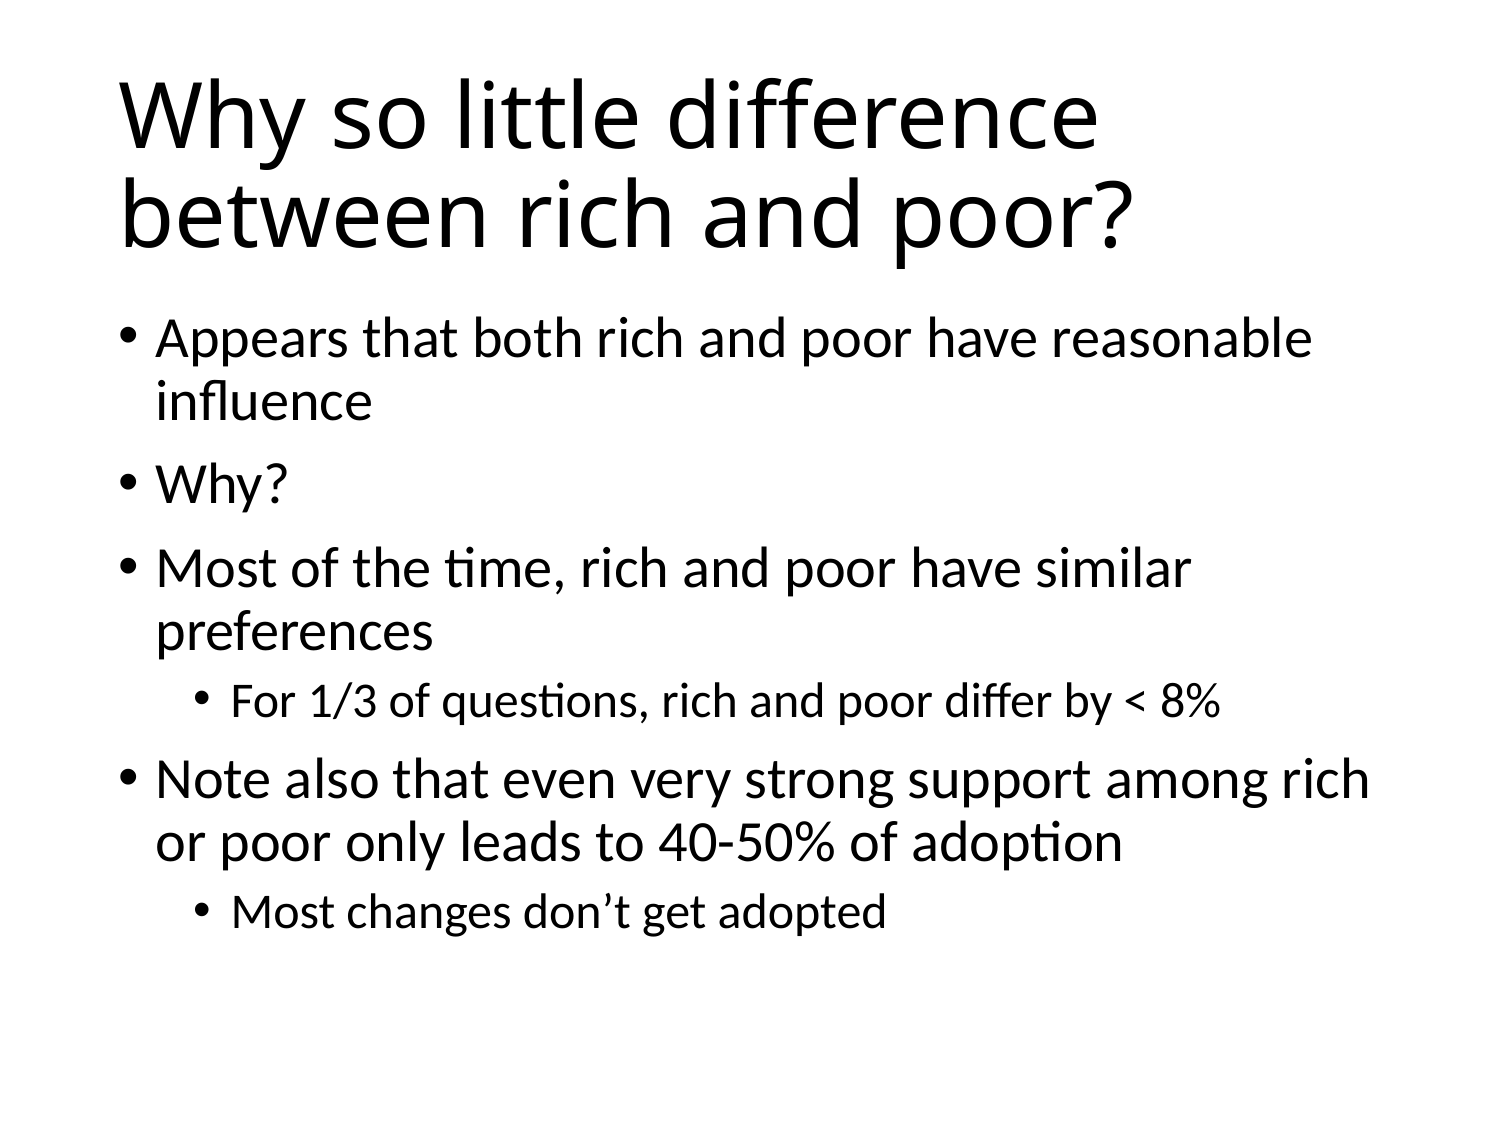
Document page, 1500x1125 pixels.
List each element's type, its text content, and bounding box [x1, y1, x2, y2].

list Appears that both rich and poor have reasonable influence Why? Most of the time, rich and poor have similar preferences For 1/3 of questions, rich and poor differ by < 8% Note also that even very strong support among rich or poor only leads to 40-50% of adoption Most changes don’t get adopted [103, 299, 1397, 1014]
title Why so little difference between rich and poor? [103, 59, 1397, 278]
